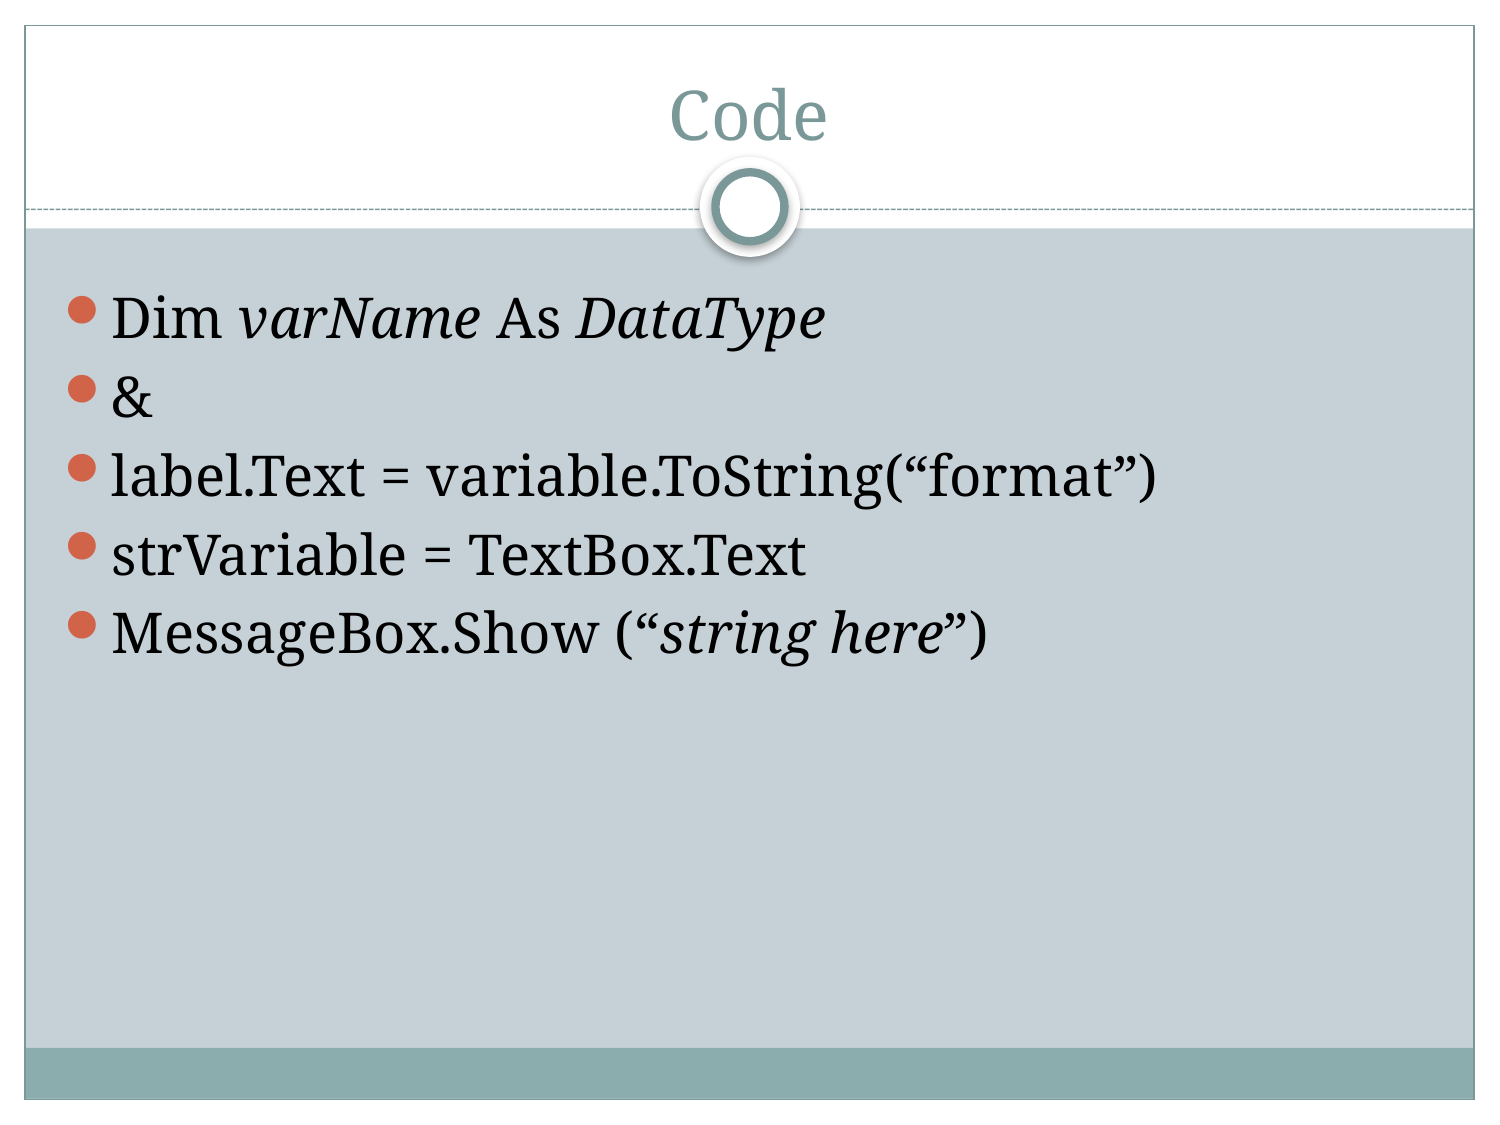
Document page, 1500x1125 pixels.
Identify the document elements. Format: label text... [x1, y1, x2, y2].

list Dim varName As DataType & label.Text = variable.ToString(“format”) strVariable = TextBox.Text MessageBox.Show (“string here”) [49, 275, 1445, 1001]
title Code [49, 37, 1450, 162]
